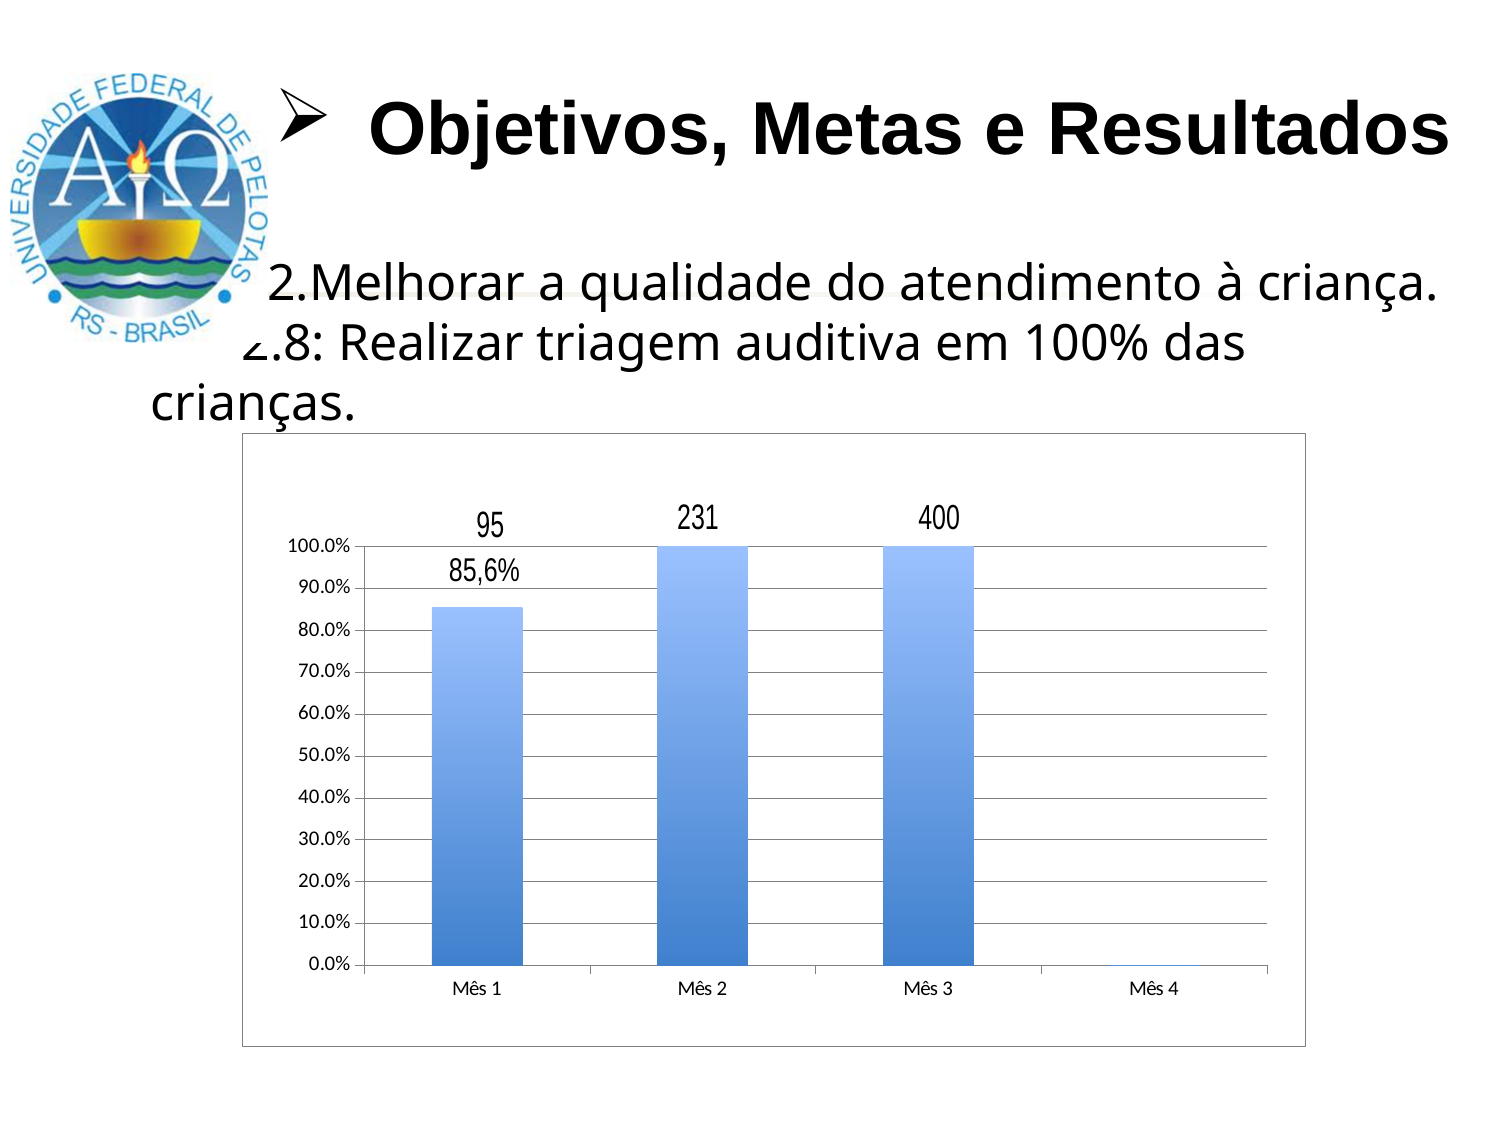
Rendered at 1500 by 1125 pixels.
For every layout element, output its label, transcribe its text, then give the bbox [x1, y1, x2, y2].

chart [241, 432, 1306, 1048]
picture [10, 73, 268, 343]
text_box 2.Melhorar a qualidade do atendimento à criança. 2.8: Realizar triagem auditiva em 100% das crianças. [135, 243, 1467, 1047]
picture [359, 496, 1500, 608]
text_box Objetivos, Metas e Resultados [253, 30, 1467, 223]
